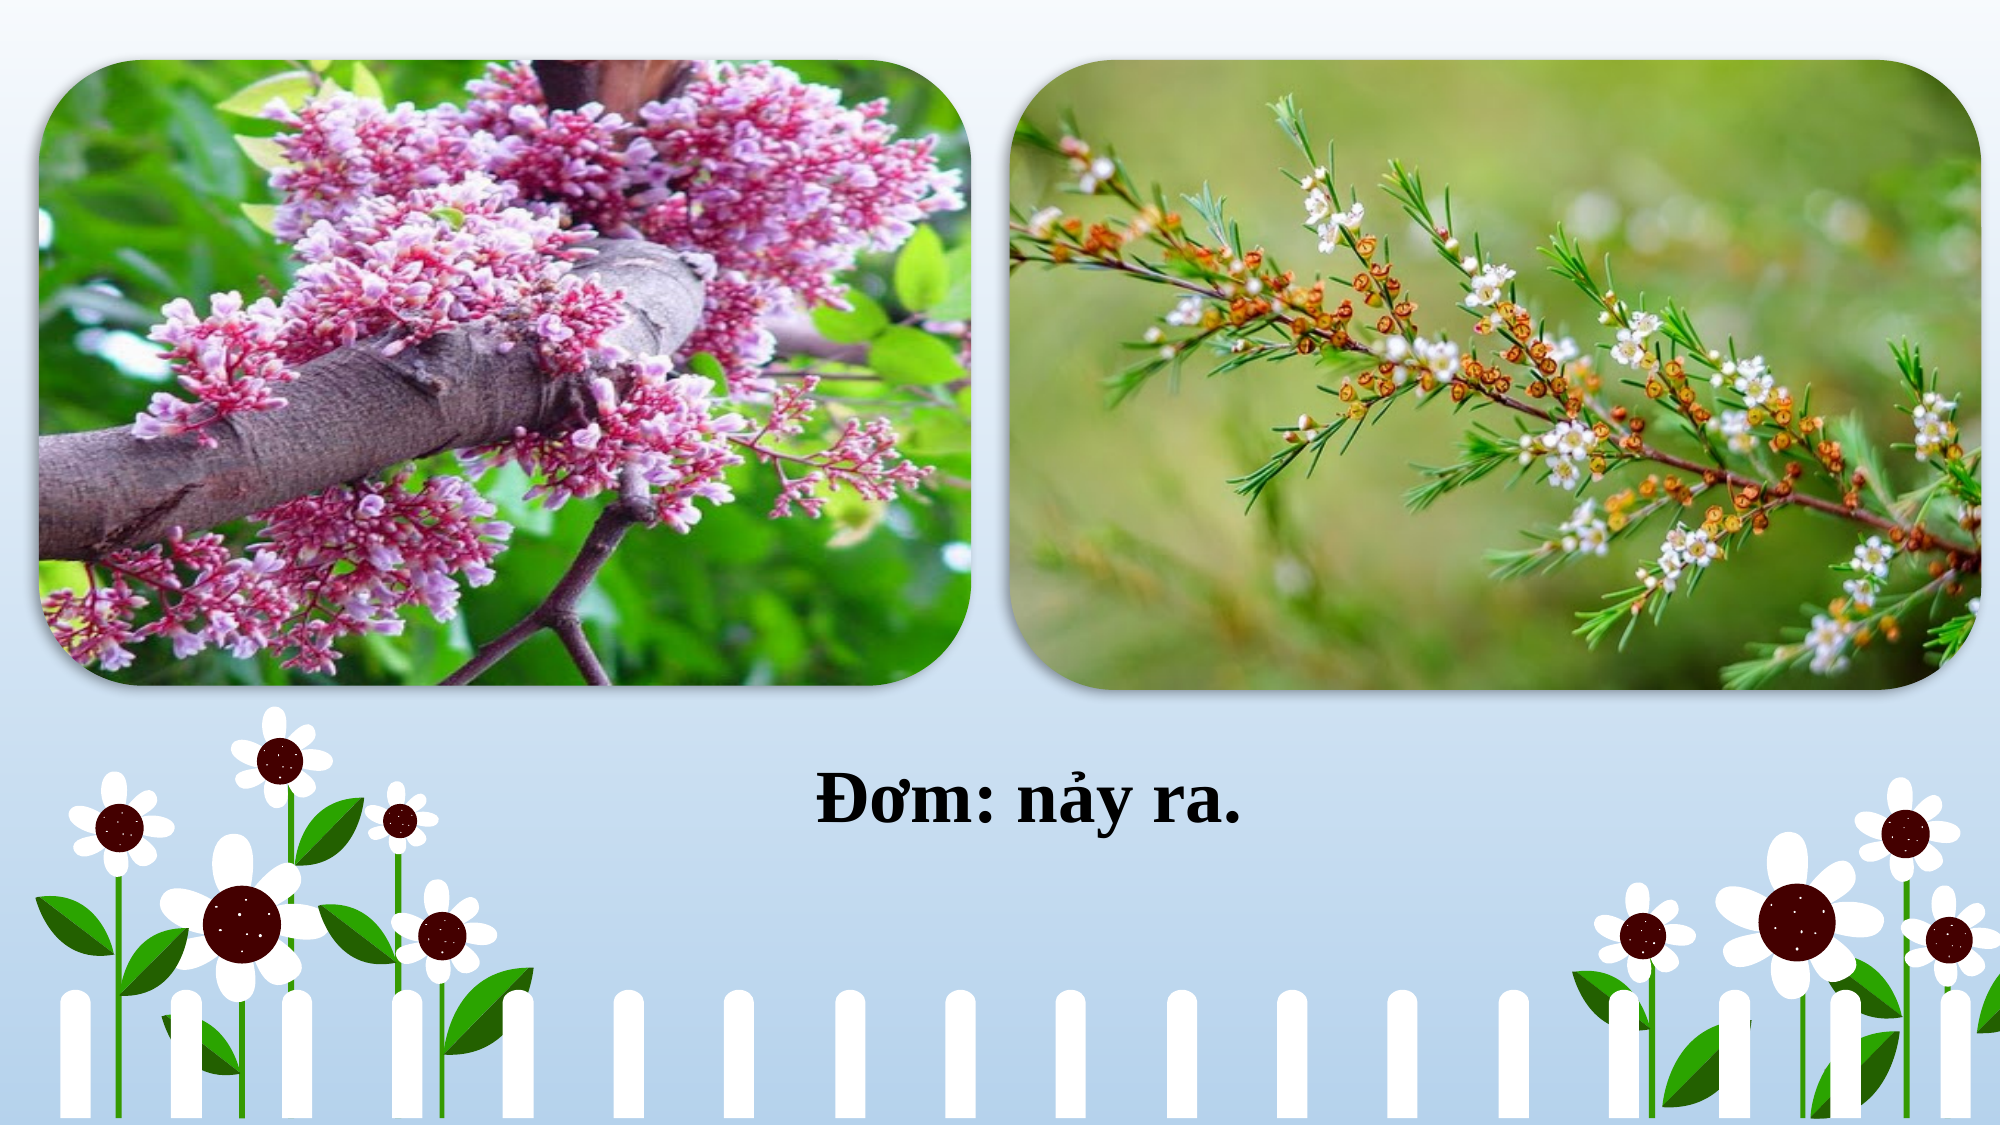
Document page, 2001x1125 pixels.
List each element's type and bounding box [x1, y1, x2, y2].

picture [1009, 59, 1982, 690]
text_box [35, 704, 2000, 1120]
picture [38, 59, 972, 686]
